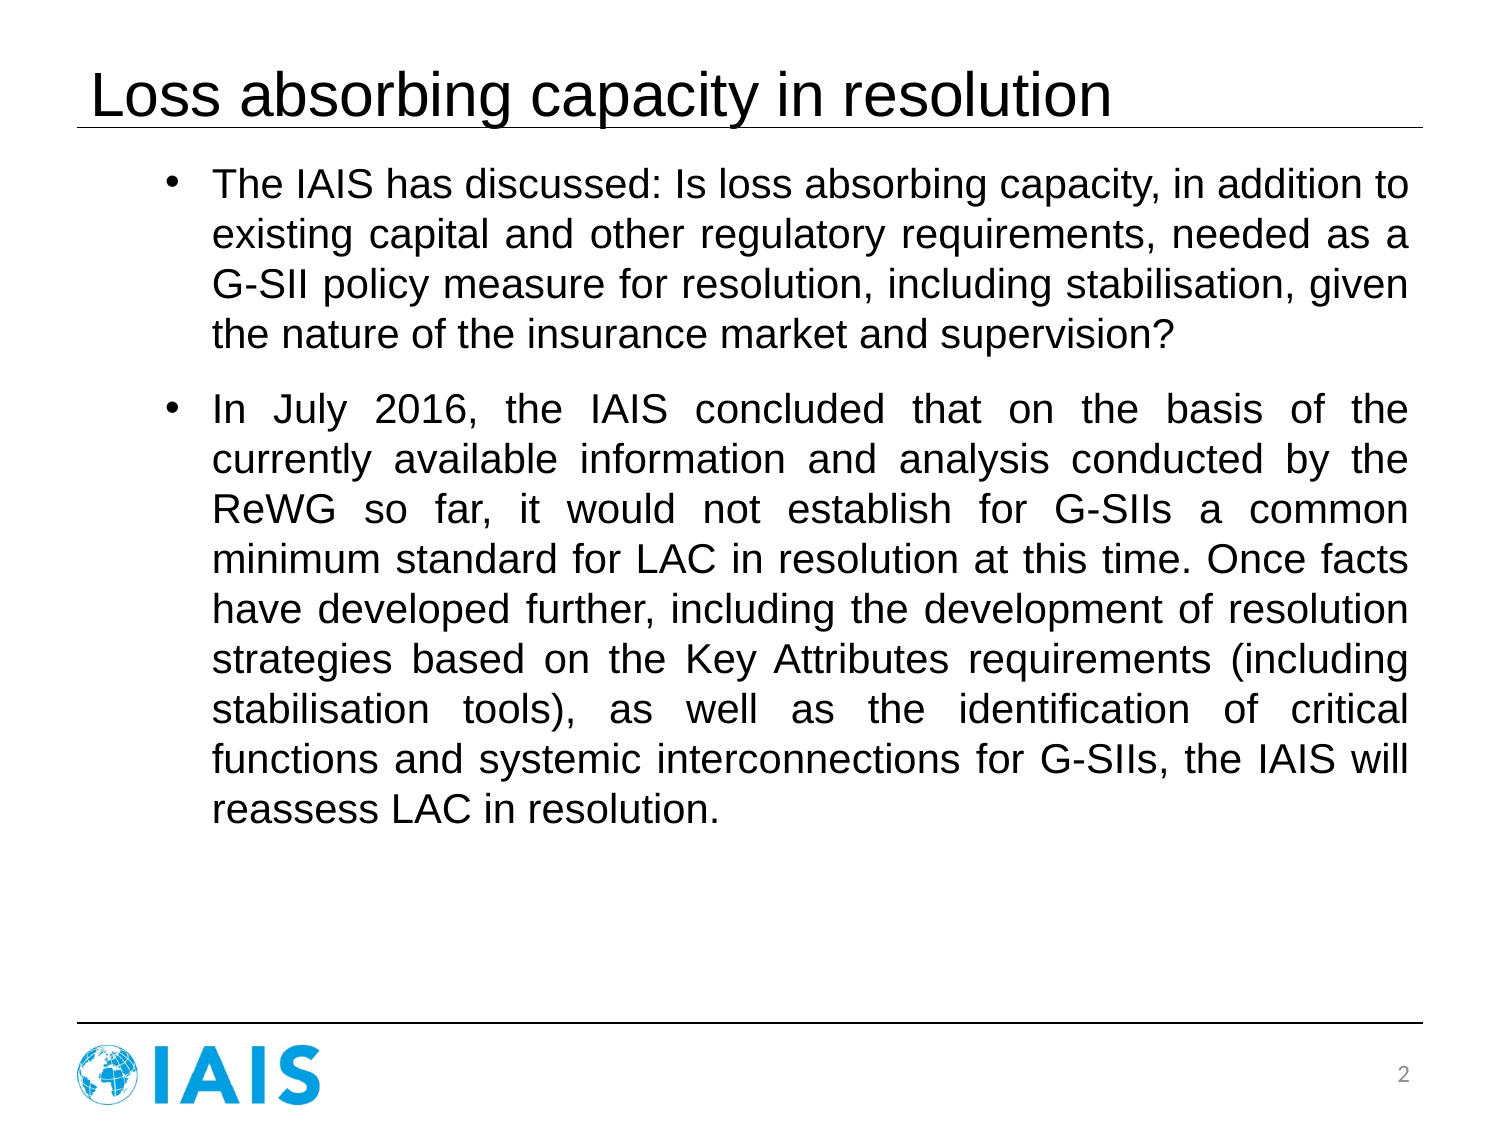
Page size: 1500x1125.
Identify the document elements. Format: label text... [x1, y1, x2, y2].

slide_number 2 [1074, 1042, 1425, 1103]
picture [77, 1043, 322, 1106]
list The IAIS has discussed: Is loss absorbing capacity, in addition to existing capital and other regulatory requirements, needed as a G-SII policy measure for resolution, including stabilisation, given the nature of the insurance market and supervision? In July 2016, the IAIS concluded that on the basis of the currently available information and analysis conducted by the ReWG so far, it would not establish for G-SIIs a common minimum standard for LAC in resolution at this time. Once facts have developed further, including the development of resolution strategies based on the Key Attributes requirements (including stabilisation tools), as well as the identification of critical functions and systemic interconnections for G-SIIs, the IAIS will reassess LAC in resolution. [75, 149, 1425, 953]
title Loss absorbing capacity in resolution [75, 45, 1425, 138]
